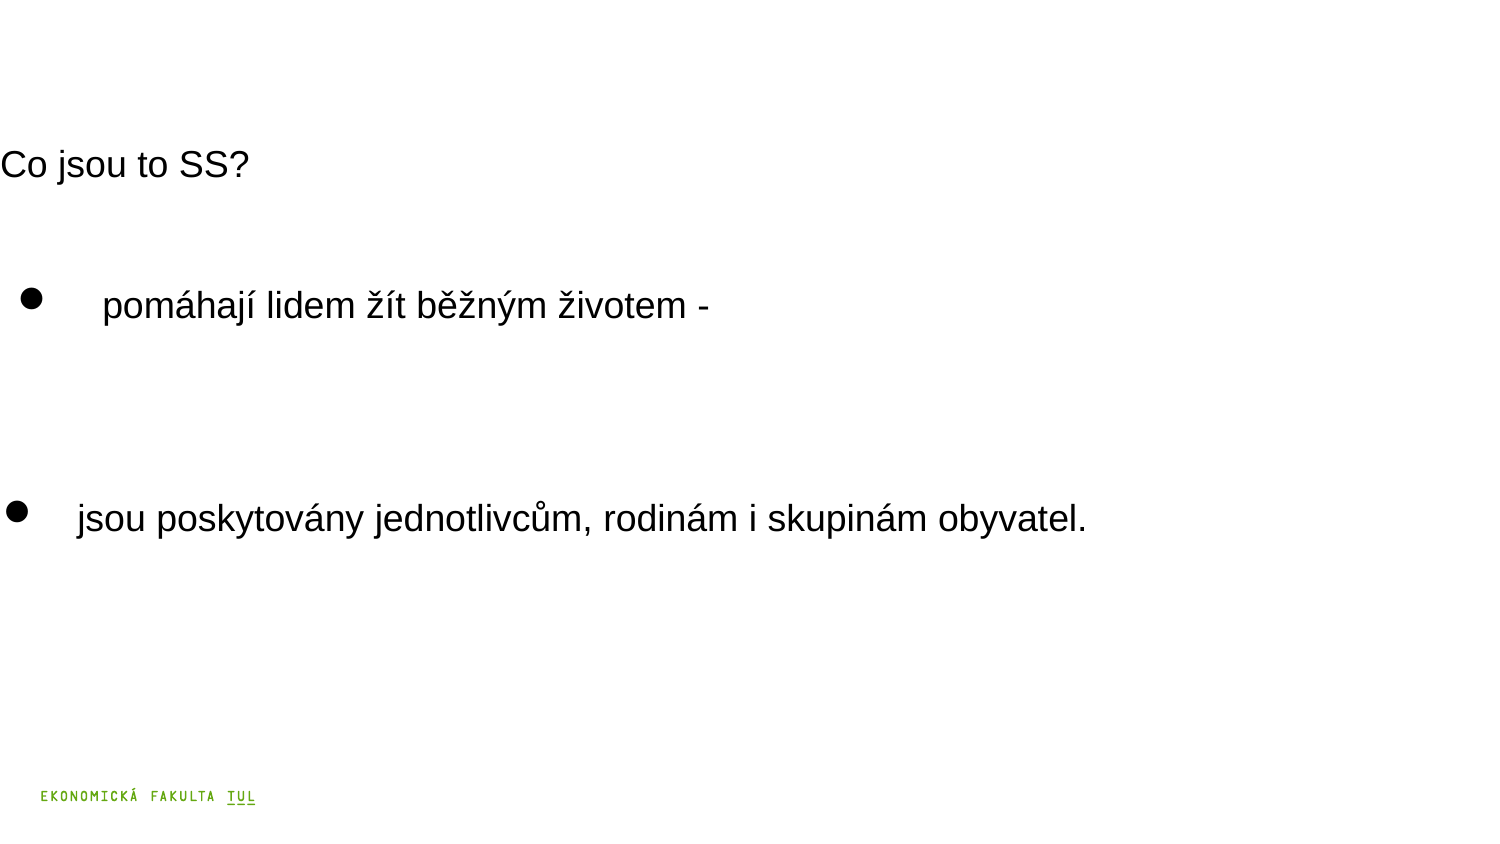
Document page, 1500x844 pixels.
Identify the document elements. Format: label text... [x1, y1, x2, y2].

list pomáhají lidem žít běžným životem - jsou poskytovány jednotlivcům, rodinám i skupinám obyvatel. [0, 265, 1500, 727]
title Co jsou to SS? [0, 118, 1500, 207]
